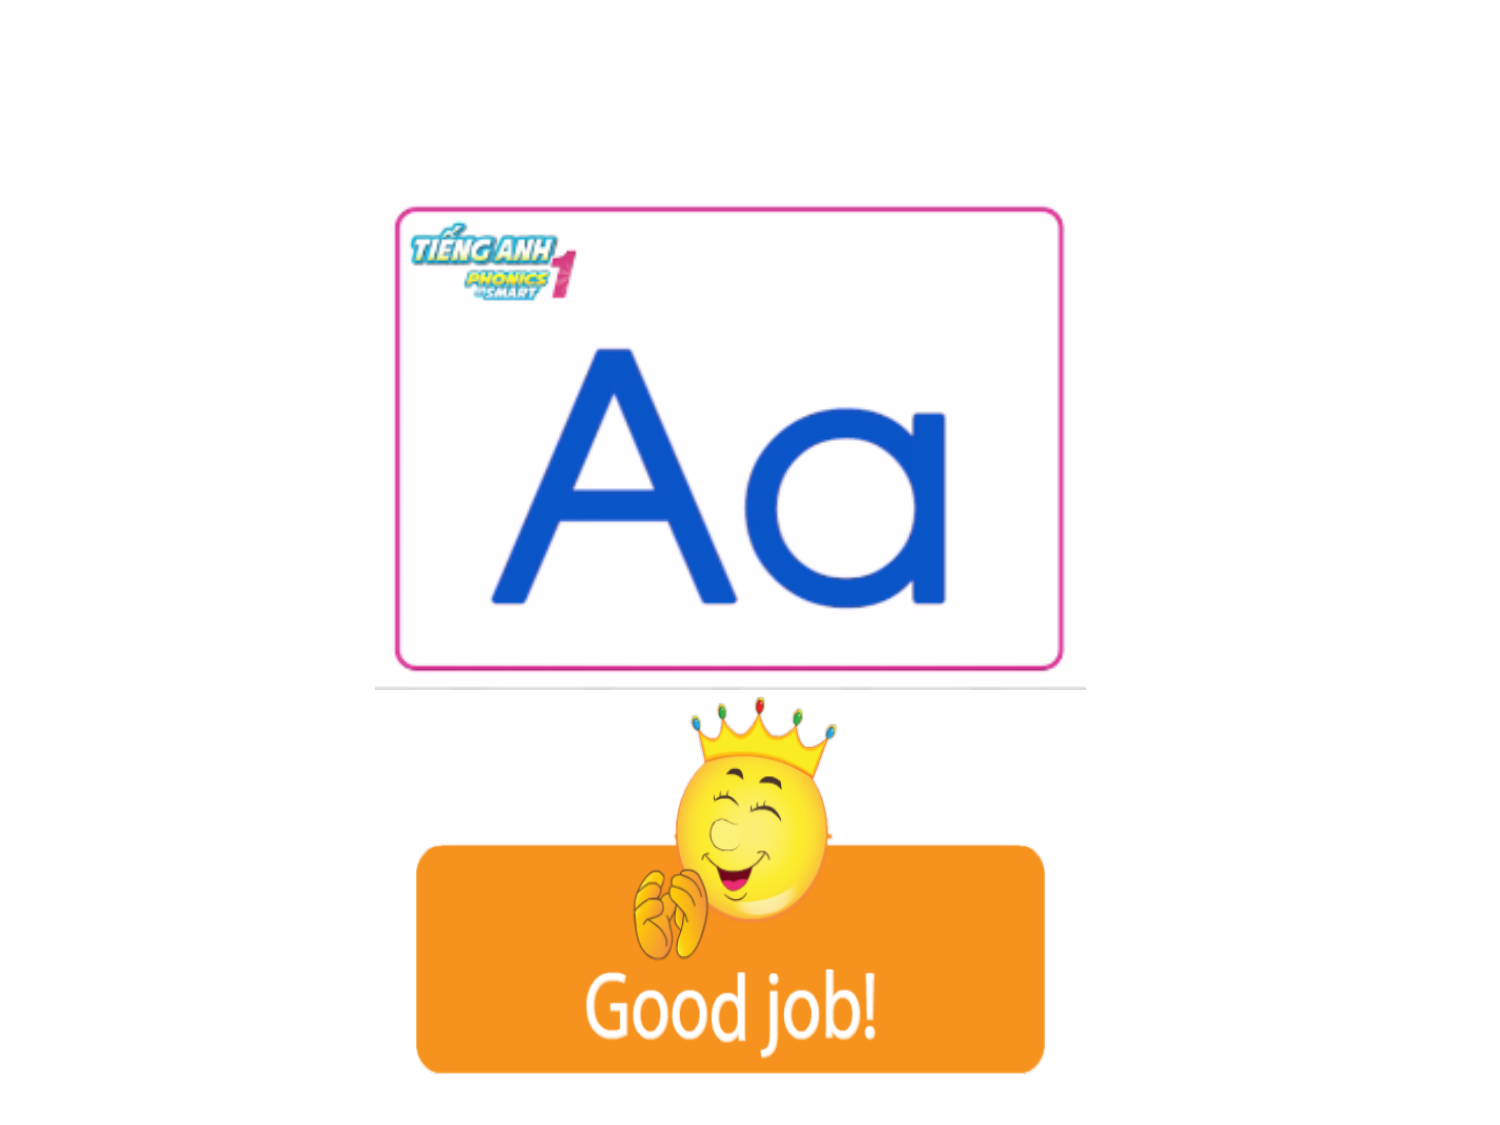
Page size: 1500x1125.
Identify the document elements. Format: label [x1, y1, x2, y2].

picture [374, 189, 1086, 691]
picture [414, 696, 1046, 1075]
